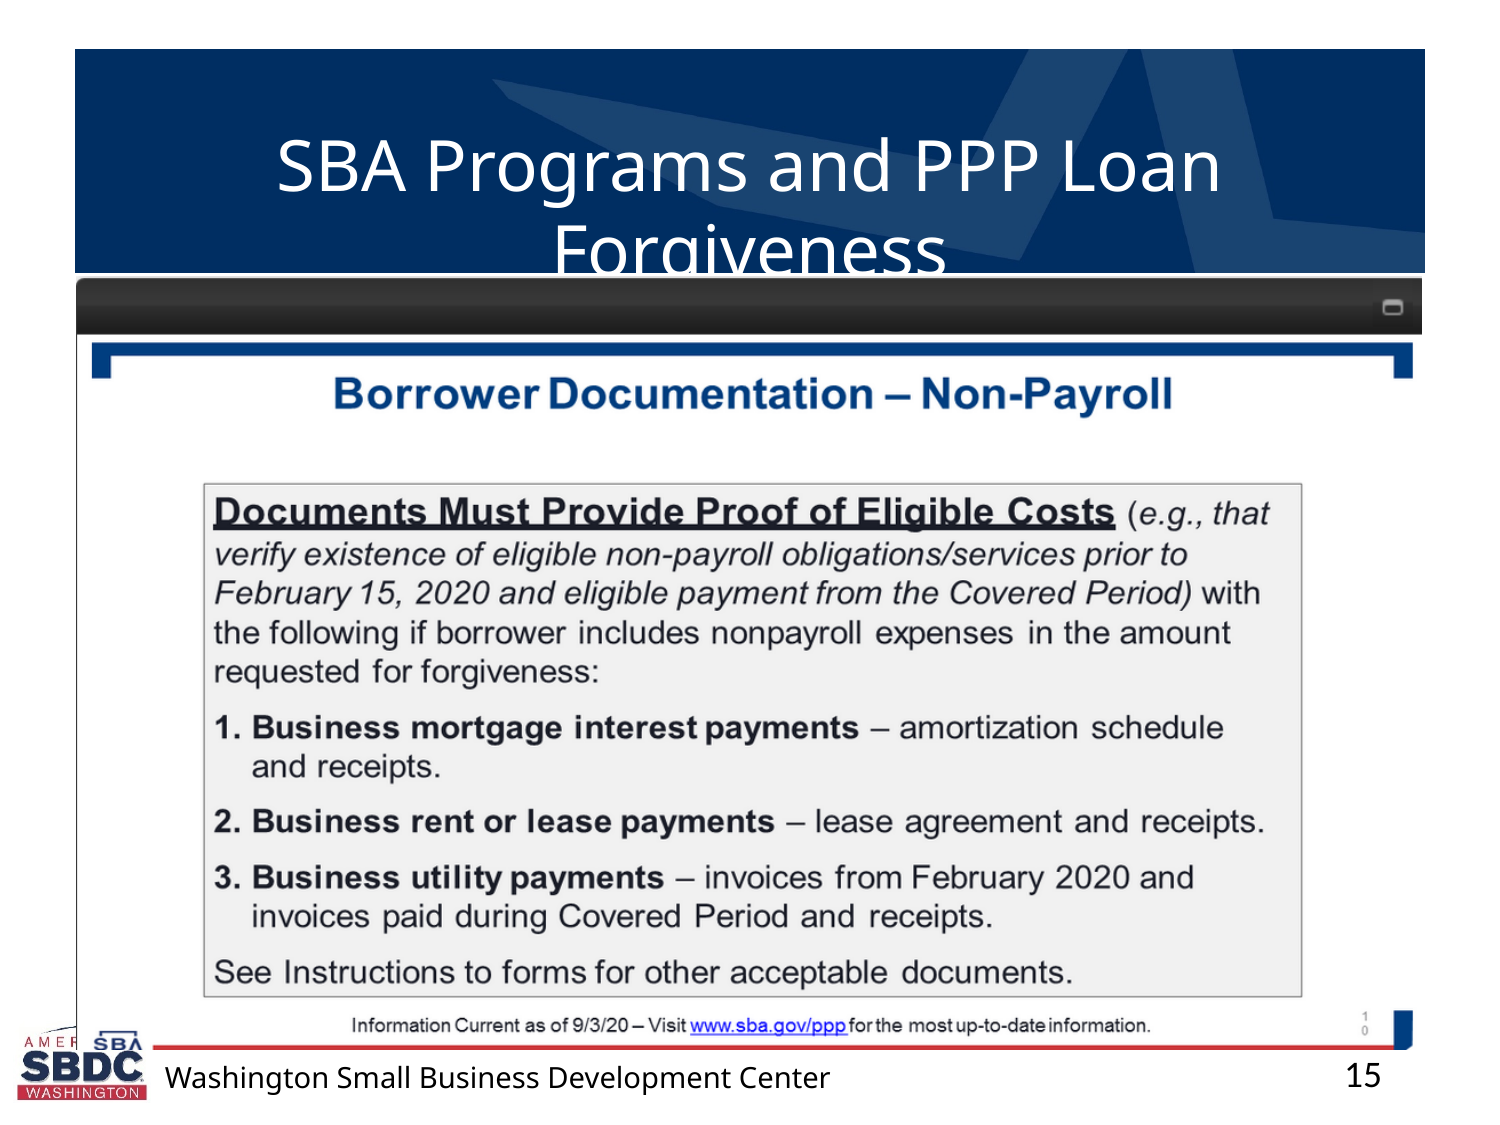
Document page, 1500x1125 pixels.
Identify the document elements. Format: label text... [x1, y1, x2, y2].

picture [75, 49, 1425, 273]
picture [767, 242, 786, 253]
picture [851, 242, 870, 253]
picture [669, 243, 690, 272]
slide_number 15 [1059, 1050, 1397, 1103]
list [76, 276, 1422, 1050]
picture [13, 1021, 151, 1103]
picture [597, 243, 620, 272]
picture [808, 243, 828, 273]
